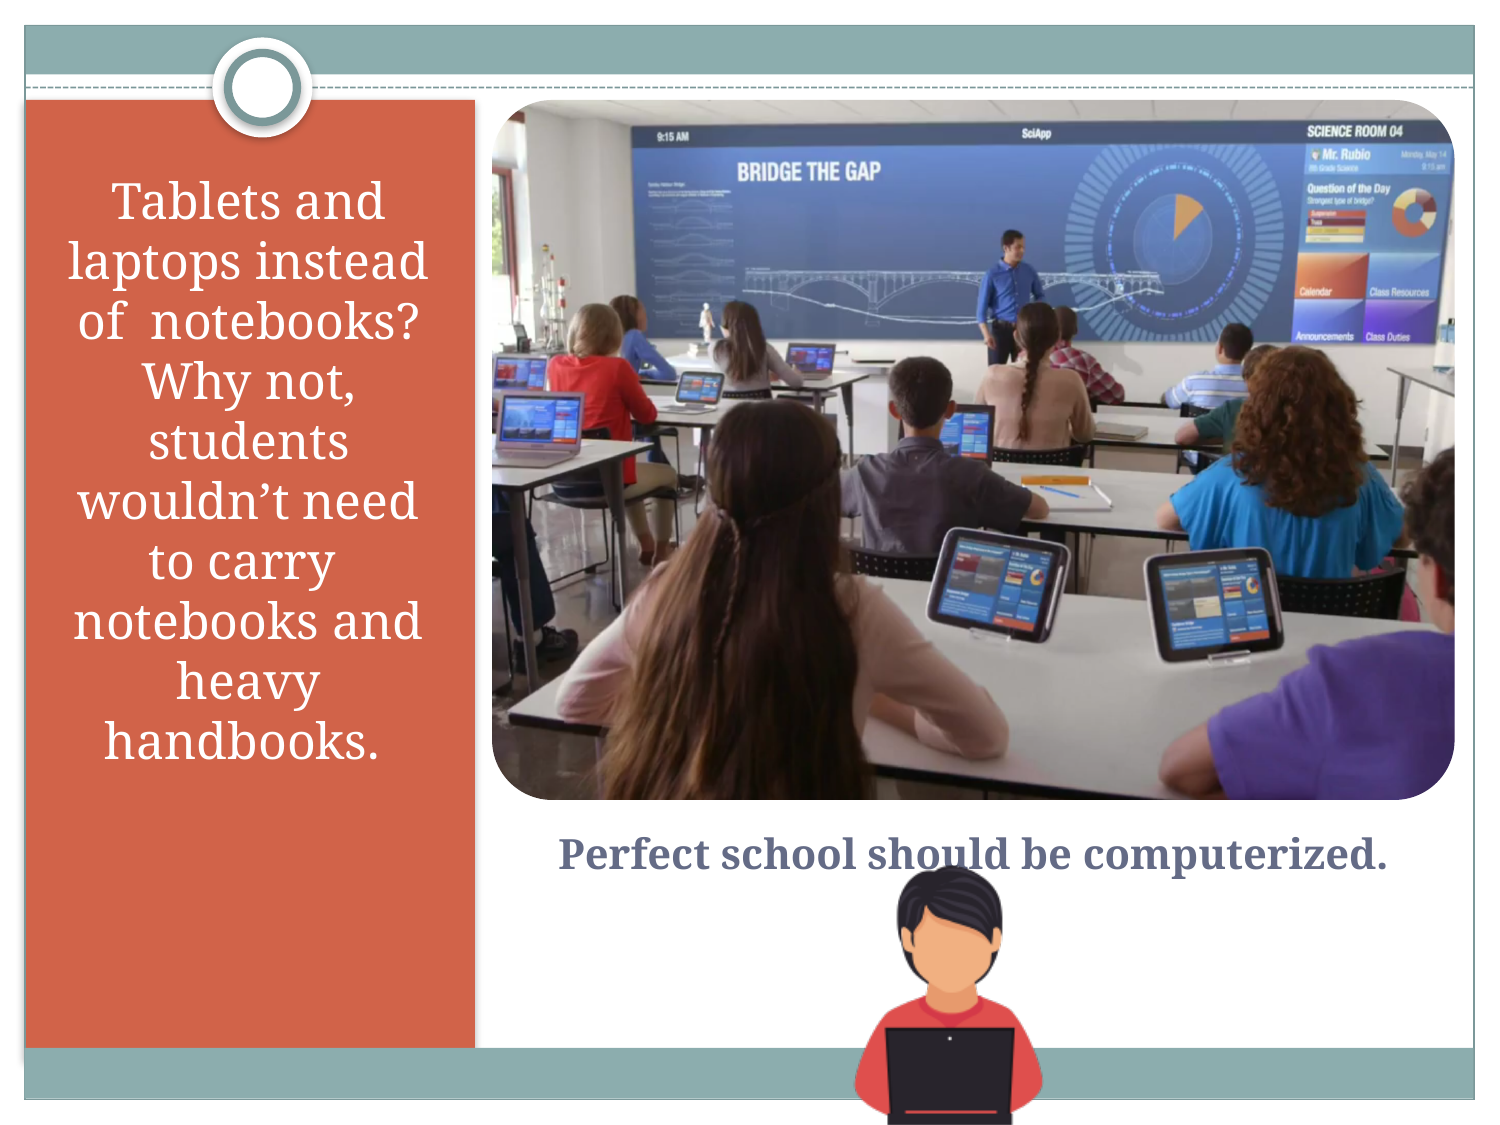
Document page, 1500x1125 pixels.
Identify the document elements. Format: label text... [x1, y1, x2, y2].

picture [491, 99, 1455, 801]
list Tablets and laptops instead of notebooks? Why not, students wouldn’t need to carry notebooks and heavy handbooks. [35, 162, 463, 1025]
picture [796, 843, 1102, 1125]
title Perfect school should be computerized. [492, 820, 1455, 1025]
